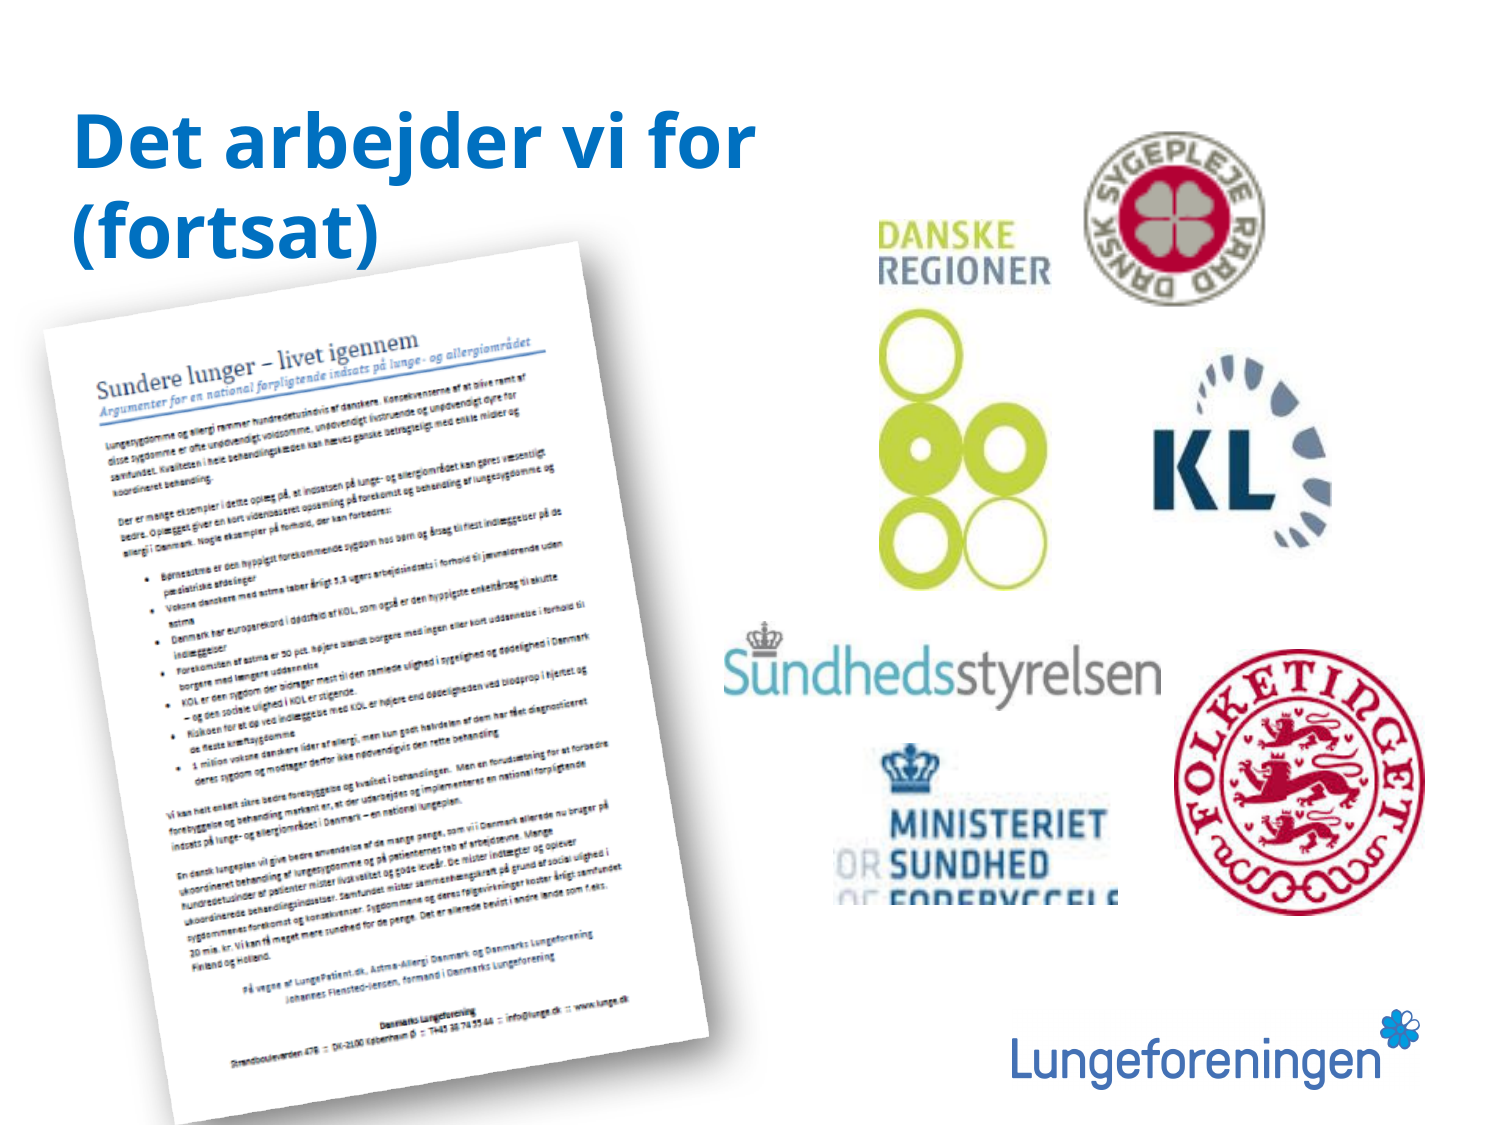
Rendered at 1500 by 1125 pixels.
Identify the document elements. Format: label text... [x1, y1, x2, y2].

picture [44, 242, 709, 1124]
picture [1151, 346, 1332, 563]
picture [833, 743, 1118, 905]
picture [1073, 124, 1275, 319]
picture [723, 621, 1161, 711]
picture [1012, 1008, 1420, 1090]
title Det arbejder vi for (fortsat) [56, 62, 1332, 305]
picture [1174, 649, 1425, 916]
picture [879, 218, 1052, 592]
